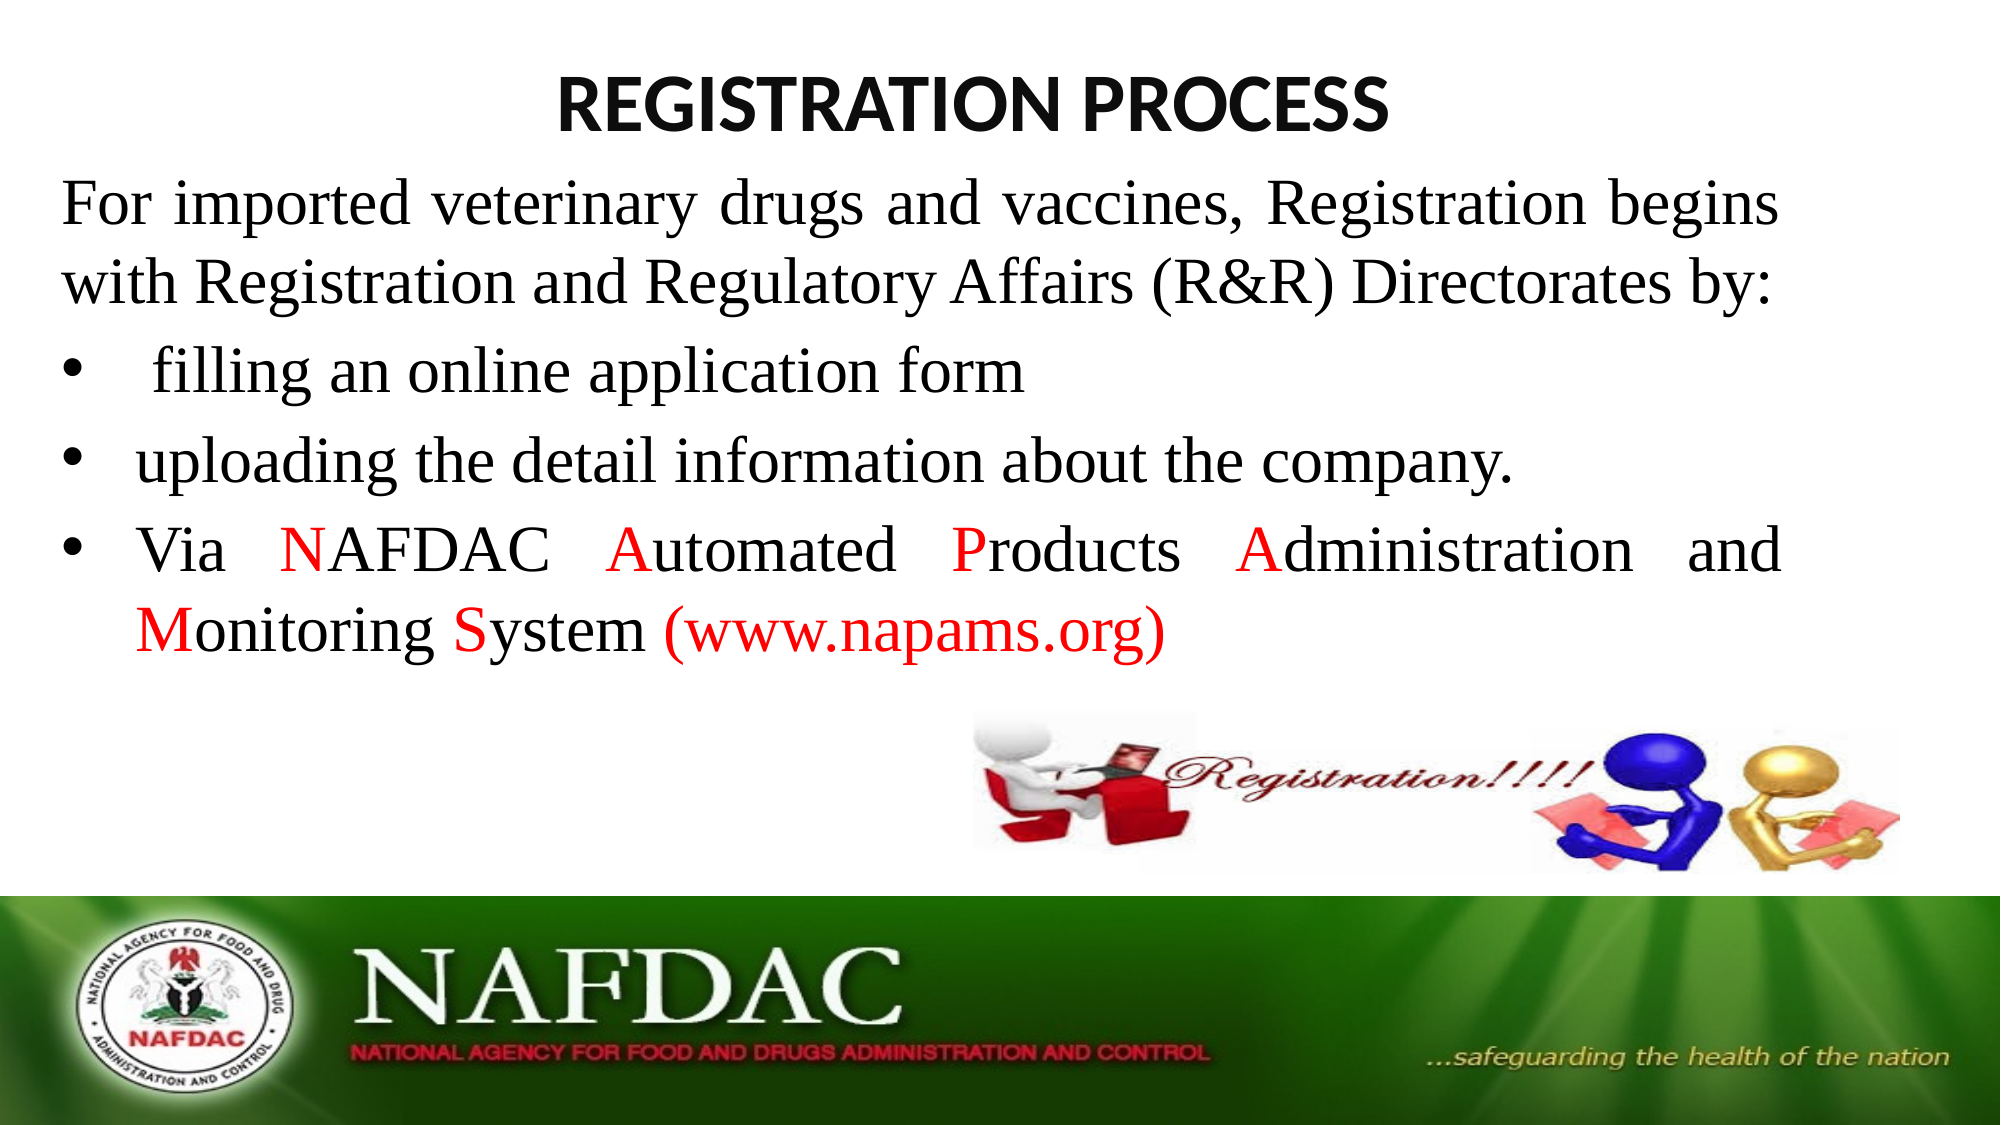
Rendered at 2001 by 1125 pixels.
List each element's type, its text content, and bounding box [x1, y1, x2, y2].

picture [973, 709, 1900, 874]
title REGISTRATION PROCESS [527, 19, 1421, 150]
list For imported veterinary drugs and vaccines, Registration begins with Registration and Regulatory Affairs (R&R) Directorates by: filling an online application form uploading the detail information about the company. Via NAFDAC Automated Products Administration and Monitoring System (www.napams.org) [53, 150, 1792, 750]
picture [0, 896, 2000, 1125]
